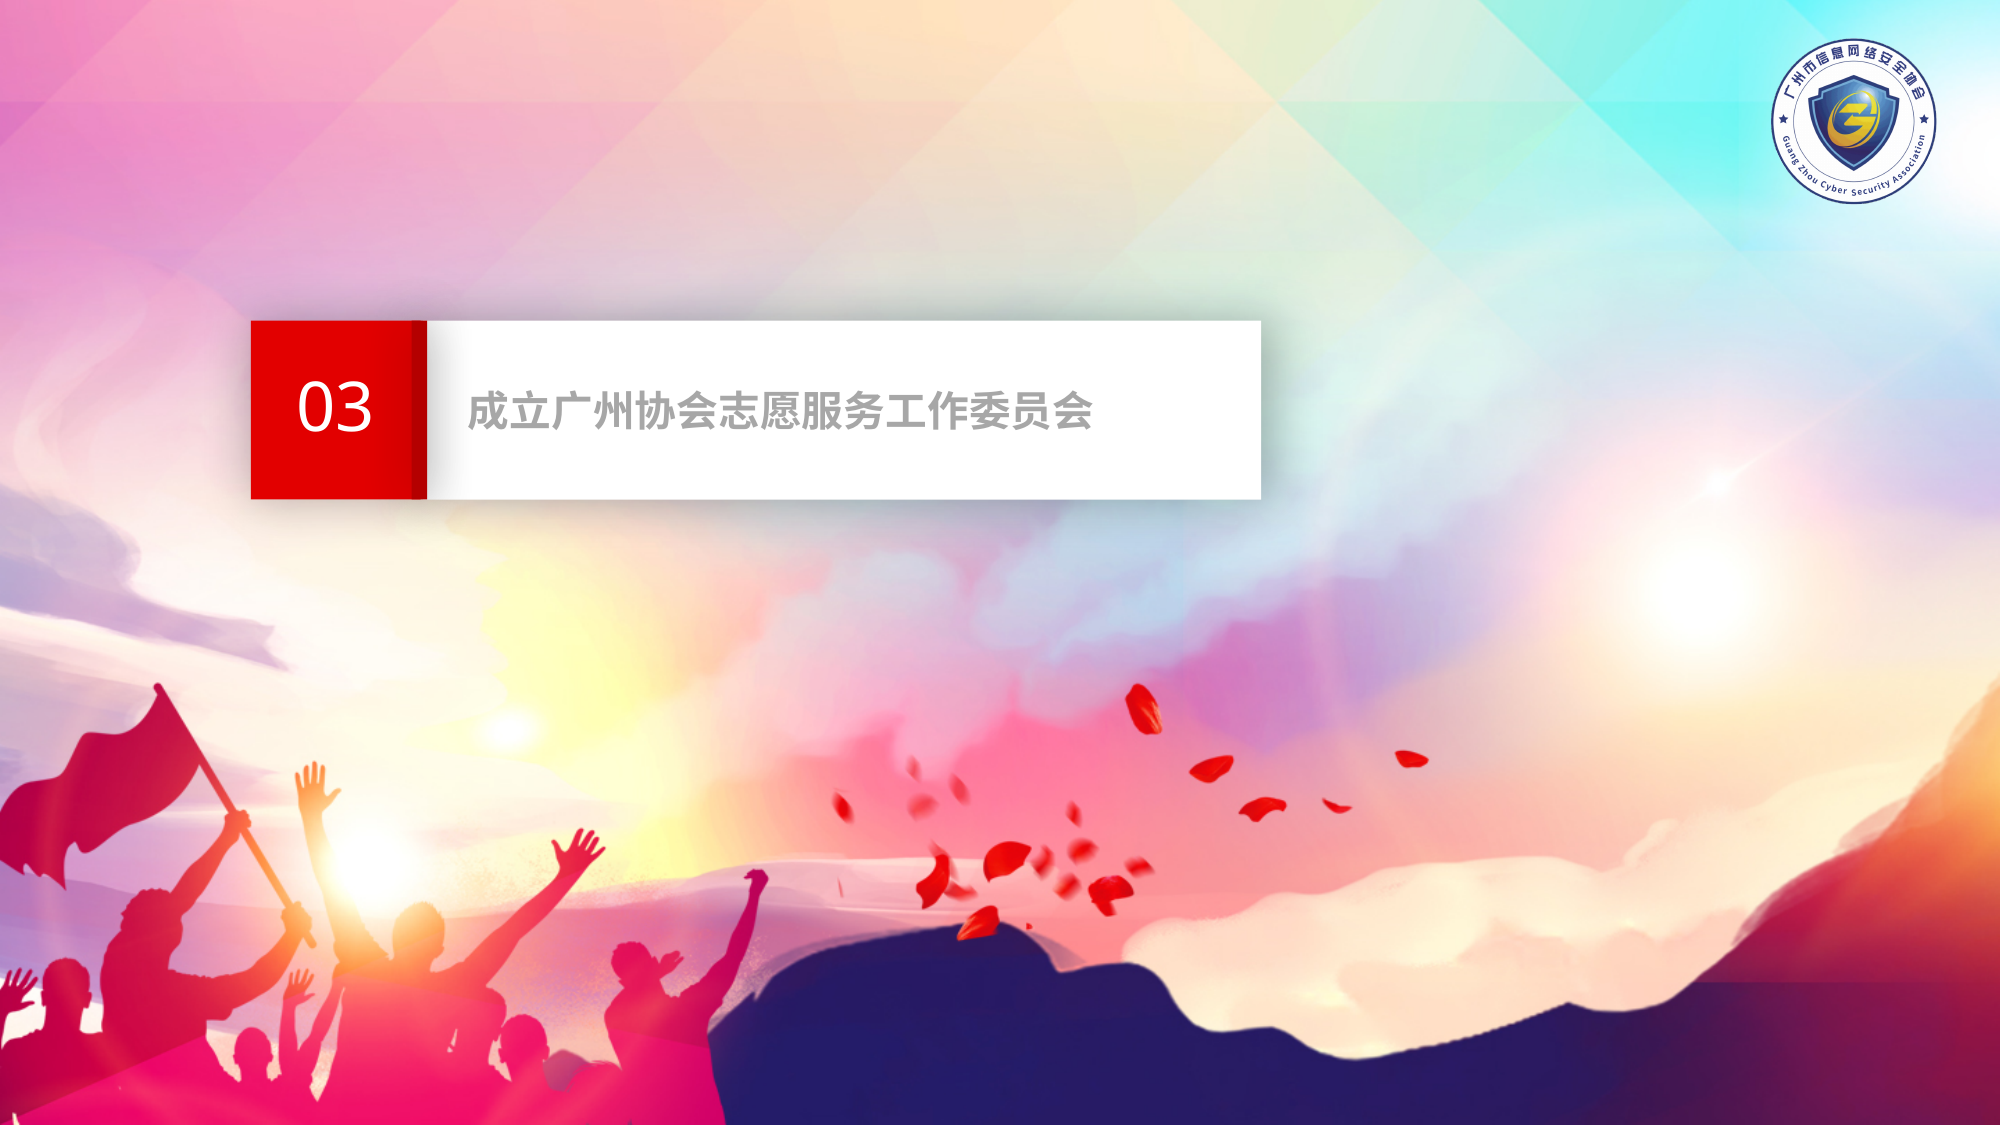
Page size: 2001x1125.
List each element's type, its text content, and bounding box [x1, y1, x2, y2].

text_box 03 [271, 355, 400, 453]
text_box [455, 319, 1263, 502]
text_box 成立广州协会志愿服务工作委员会 [463, 377, 1212, 443]
text_box [249, 319, 394, 502]
text_box [410, 319, 429, 502]
picture [0, 0, 2000, 1125]
